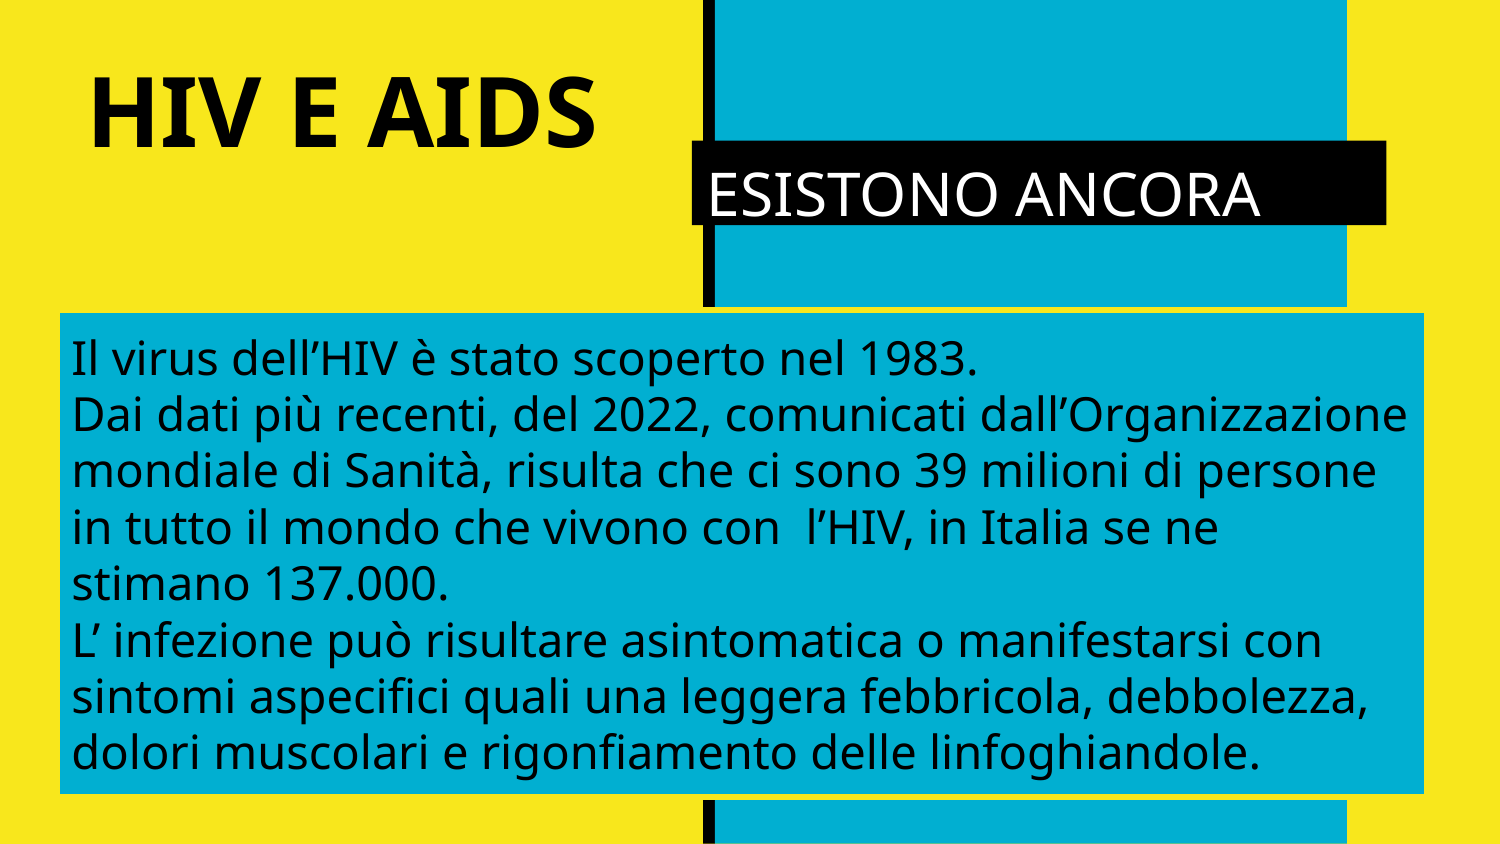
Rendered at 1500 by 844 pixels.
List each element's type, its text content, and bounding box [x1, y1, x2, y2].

title HIV E AIDS [21, 20, 692, 186]
text_box ESISTONO ANCORA [691, 140, 1387, 226]
subtitle Il virus dell’HIV è stato scoperto nel 1983. Dai dati più recenti, del 2022, comunicati dall’Organizzazione mondiale di Sanità, risulta che ci sono 39 milioni di persone in tutto il mondo che vivono con l’HIV, in Italia se ne stimano 137.000. L’ infezione può risultare asintomatica o manifestarsi con sintomi aspecifici quali una leggera febbricola, debbolezza, dolori muscolari e rigonfiamento delle linfoghiandole. [56, 309, 1428, 798]
